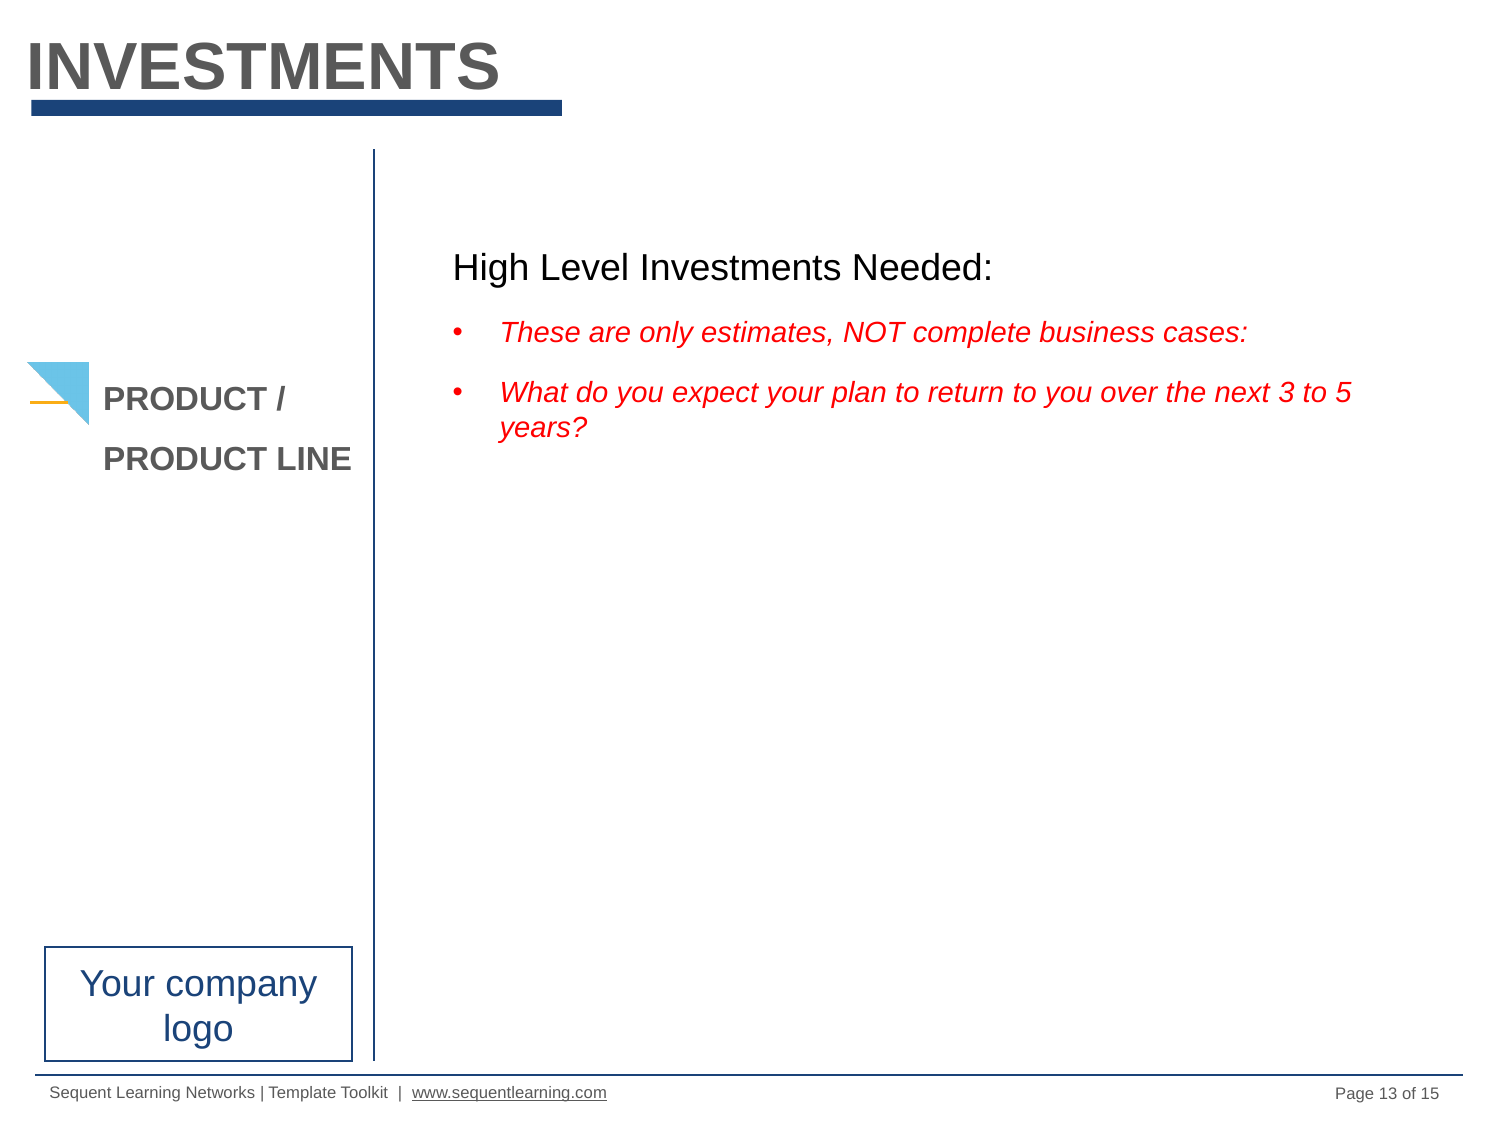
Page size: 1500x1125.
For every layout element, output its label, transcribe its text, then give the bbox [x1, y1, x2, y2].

text_box Page 13 of 15 [1306, 1076, 1455, 1110]
text_box Your company logo [44, 946, 353, 1062]
text_box [30, 99, 563, 117]
text_box PRODUCT / PRODUCT LINE [88, 349, 370, 485]
text_box High Level Investments Needed: These are only estimates, NOT complete business cases: What do you expect your plan to return to you over the next 3 to 5 years?​ [408, 235, 1455, 451]
text_box Sequent Learning Networks | Template Toolkit | www.sequentlearning.com [34, 1076, 1291, 1110]
text_box INVESTMENTS [11, 15, 910, 111]
picture [27, 362, 89, 425]
